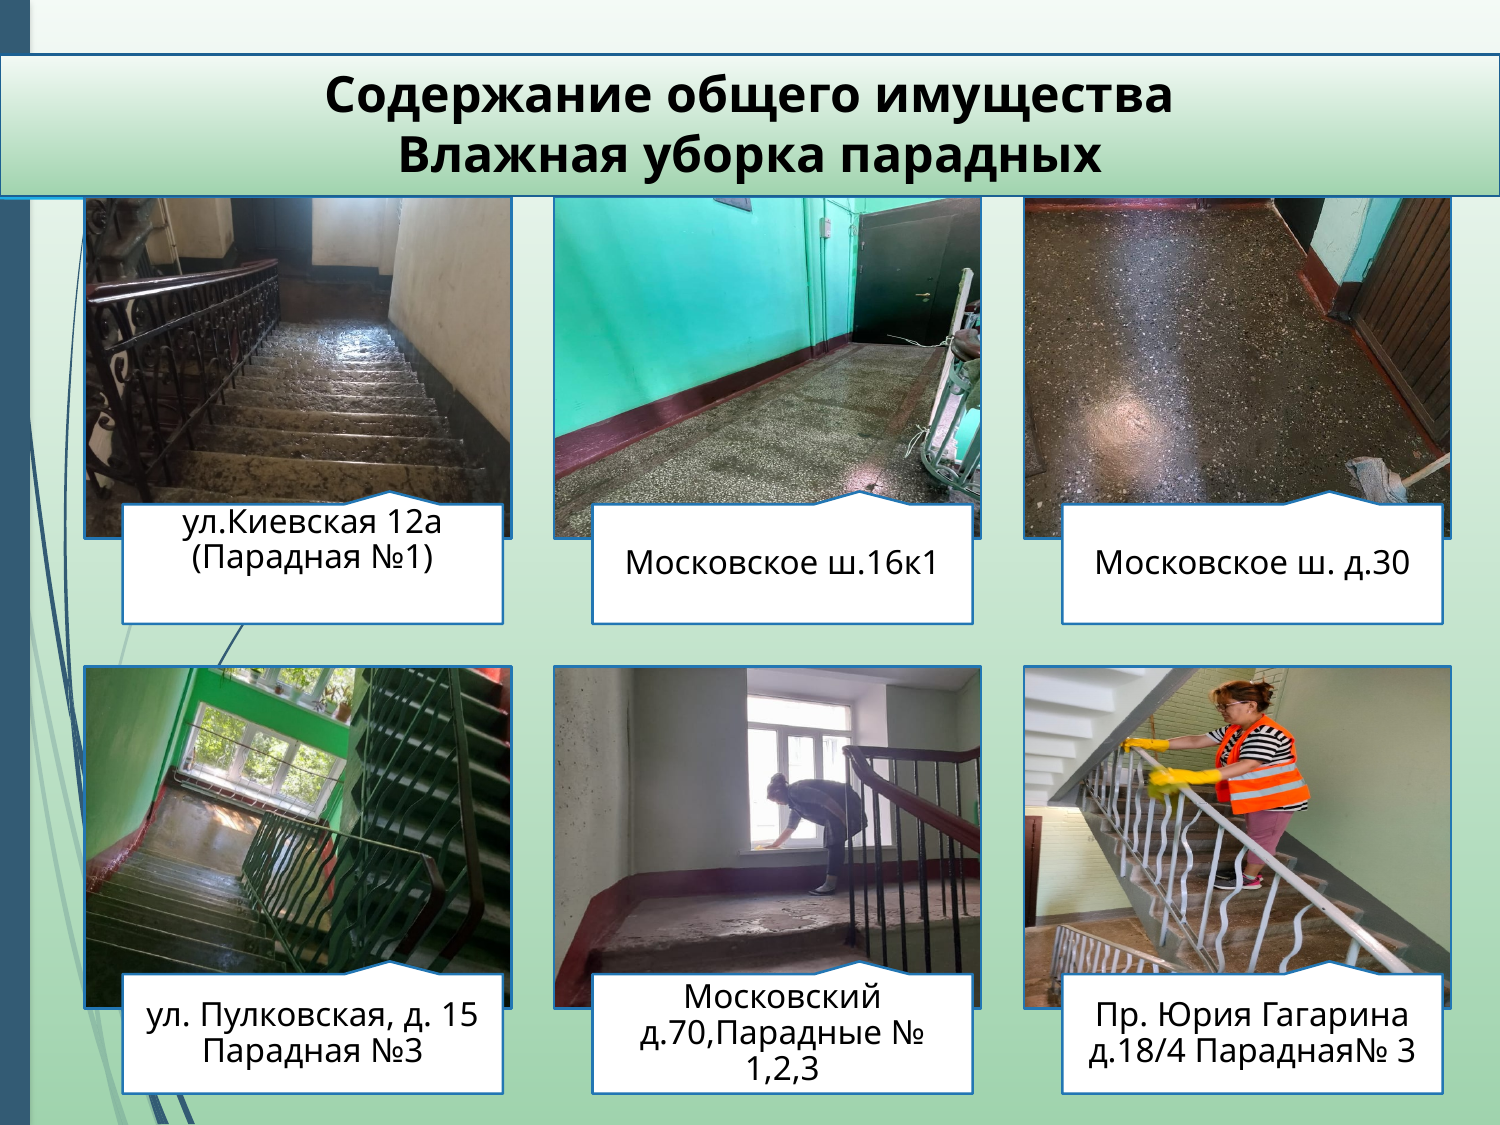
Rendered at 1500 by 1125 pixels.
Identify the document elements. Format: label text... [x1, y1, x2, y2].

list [76, 195, 1459, 1095]
text_box Содержание общего имущества Влажная уборка парадных [0, 53, 1500, 197]
